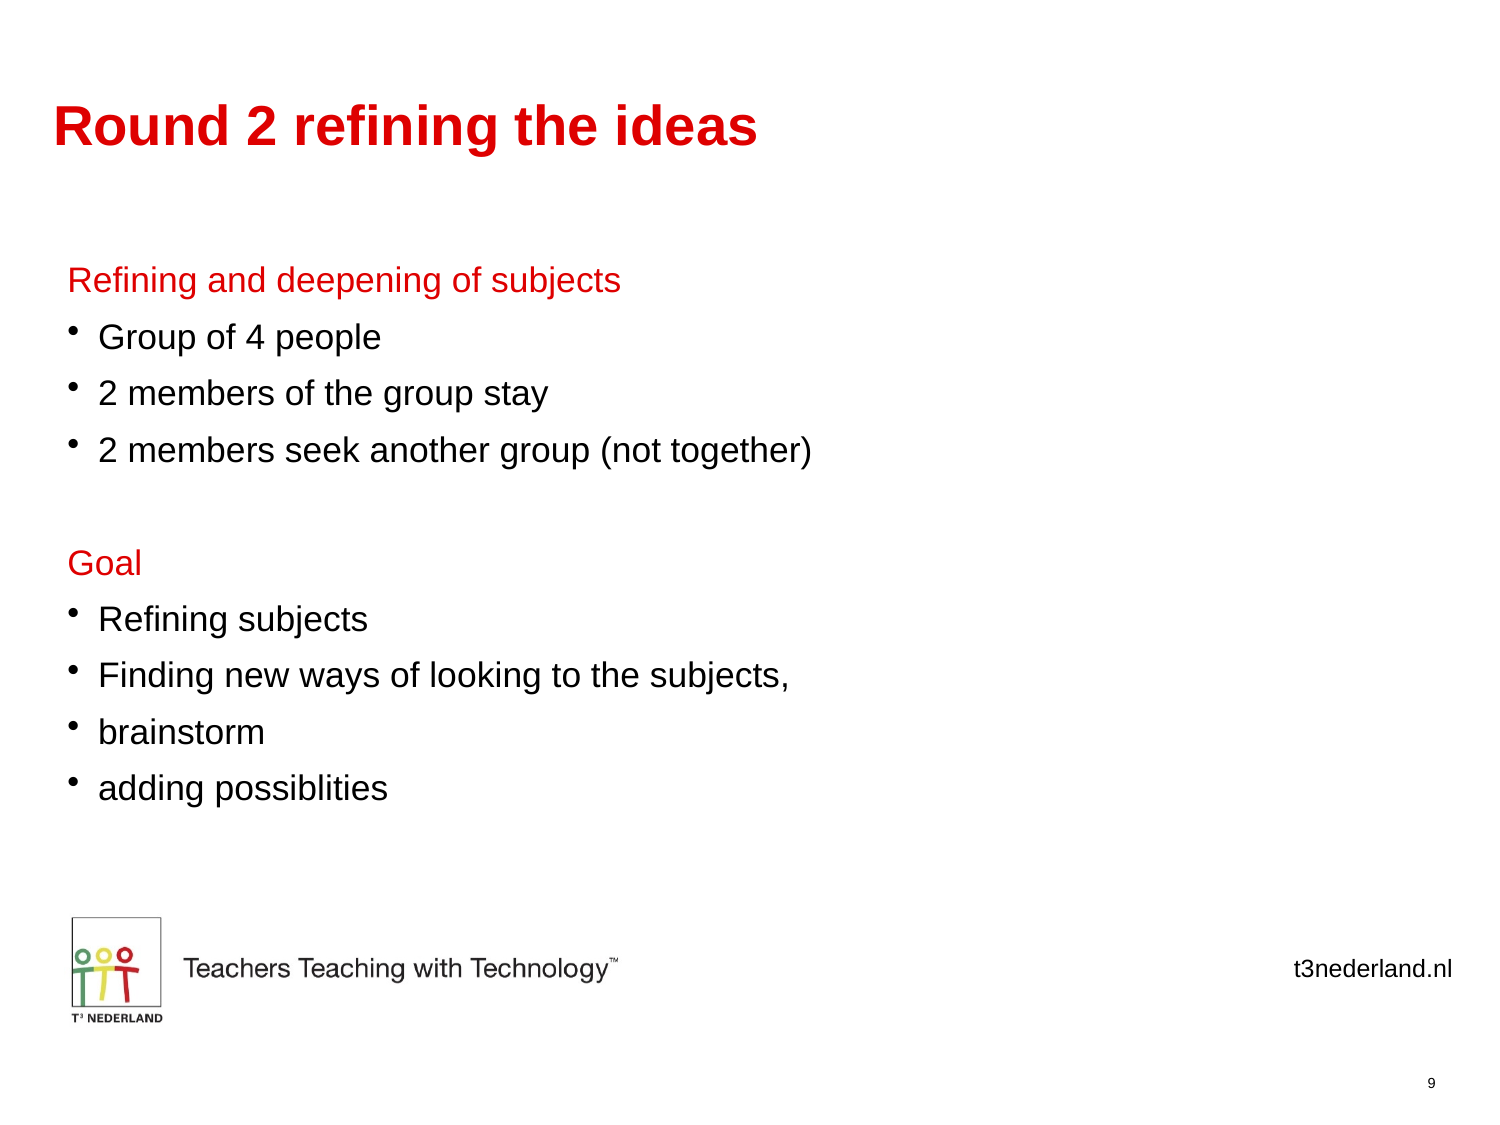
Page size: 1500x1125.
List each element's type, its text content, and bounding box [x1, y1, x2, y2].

list Refining and deepening of subjects Group of 4 people 2 members of the group stay 2 members seek another group (not together) Goal Refining subjects Finding new ways of looking to the subjects, brainstorm adding possiblities [54, 251, 1404, 888]
picture [64, 908, 625, 1030]
slide_number 9 [0, 1067, 1436, 1125]
title Round 2 refining the ideas [52, 99, 1451, 234]
